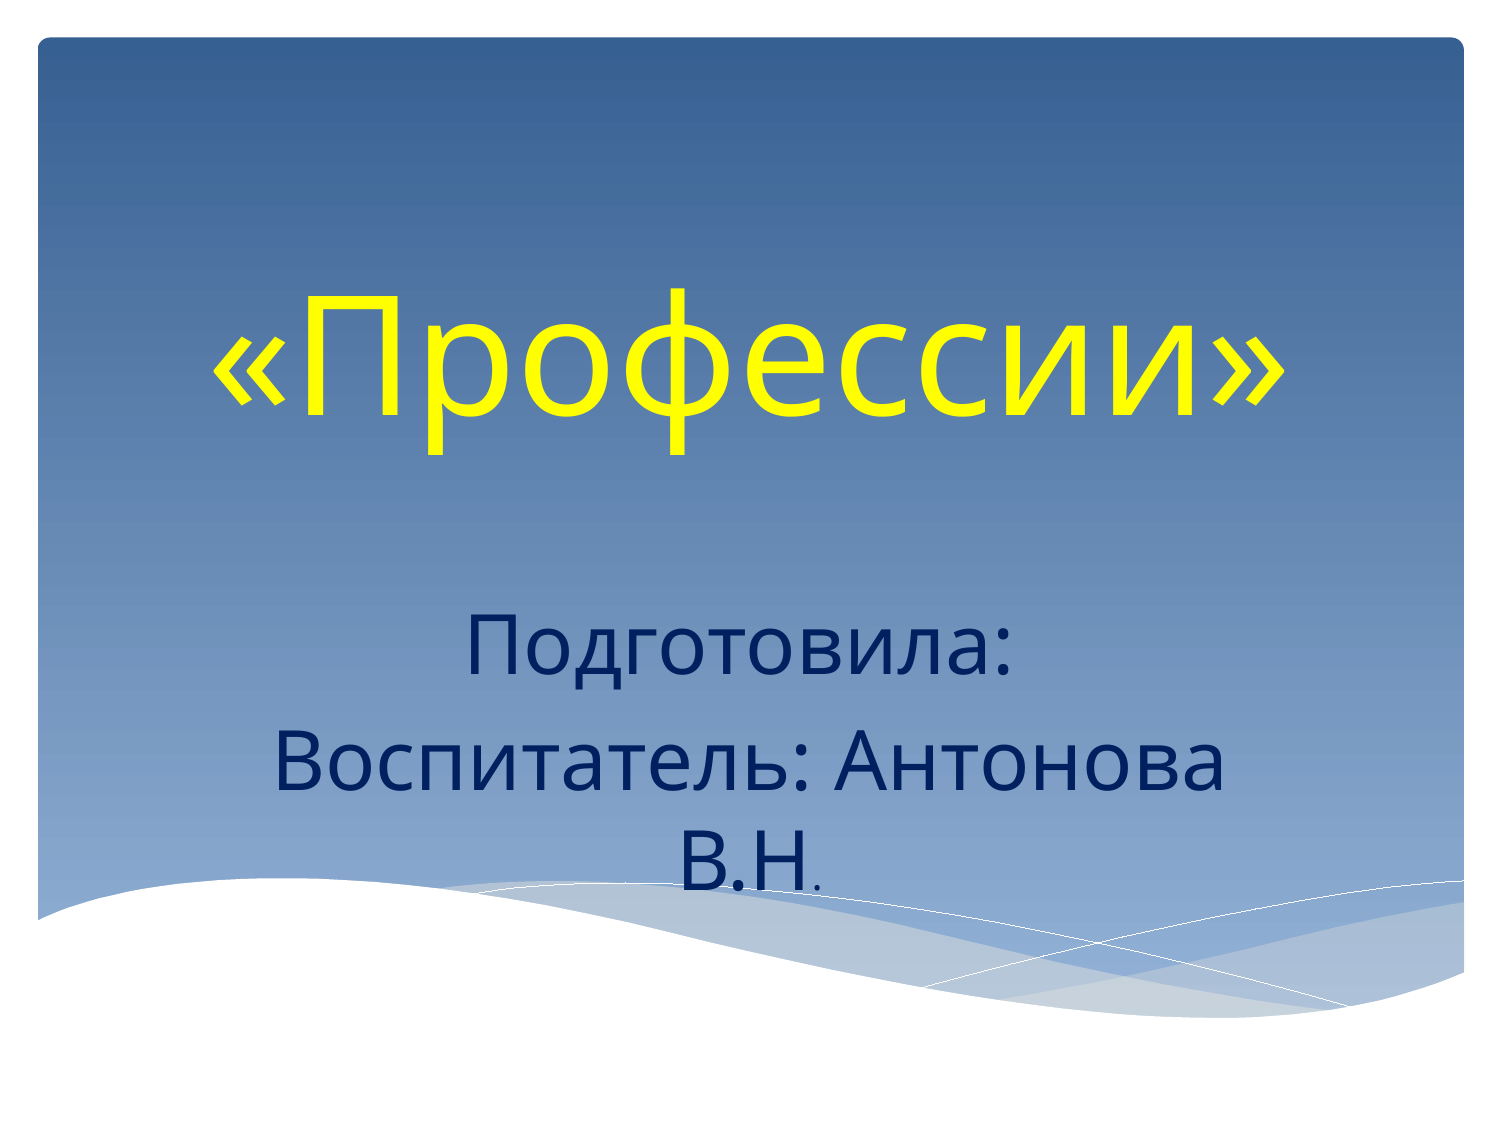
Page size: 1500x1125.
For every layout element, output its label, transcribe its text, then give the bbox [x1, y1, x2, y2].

subtitle Подготовила: Воспитатель: Антонова В.Н. [225, 583, 1275, 825]
title «Профессии» [112, 125, 1388, 457]
